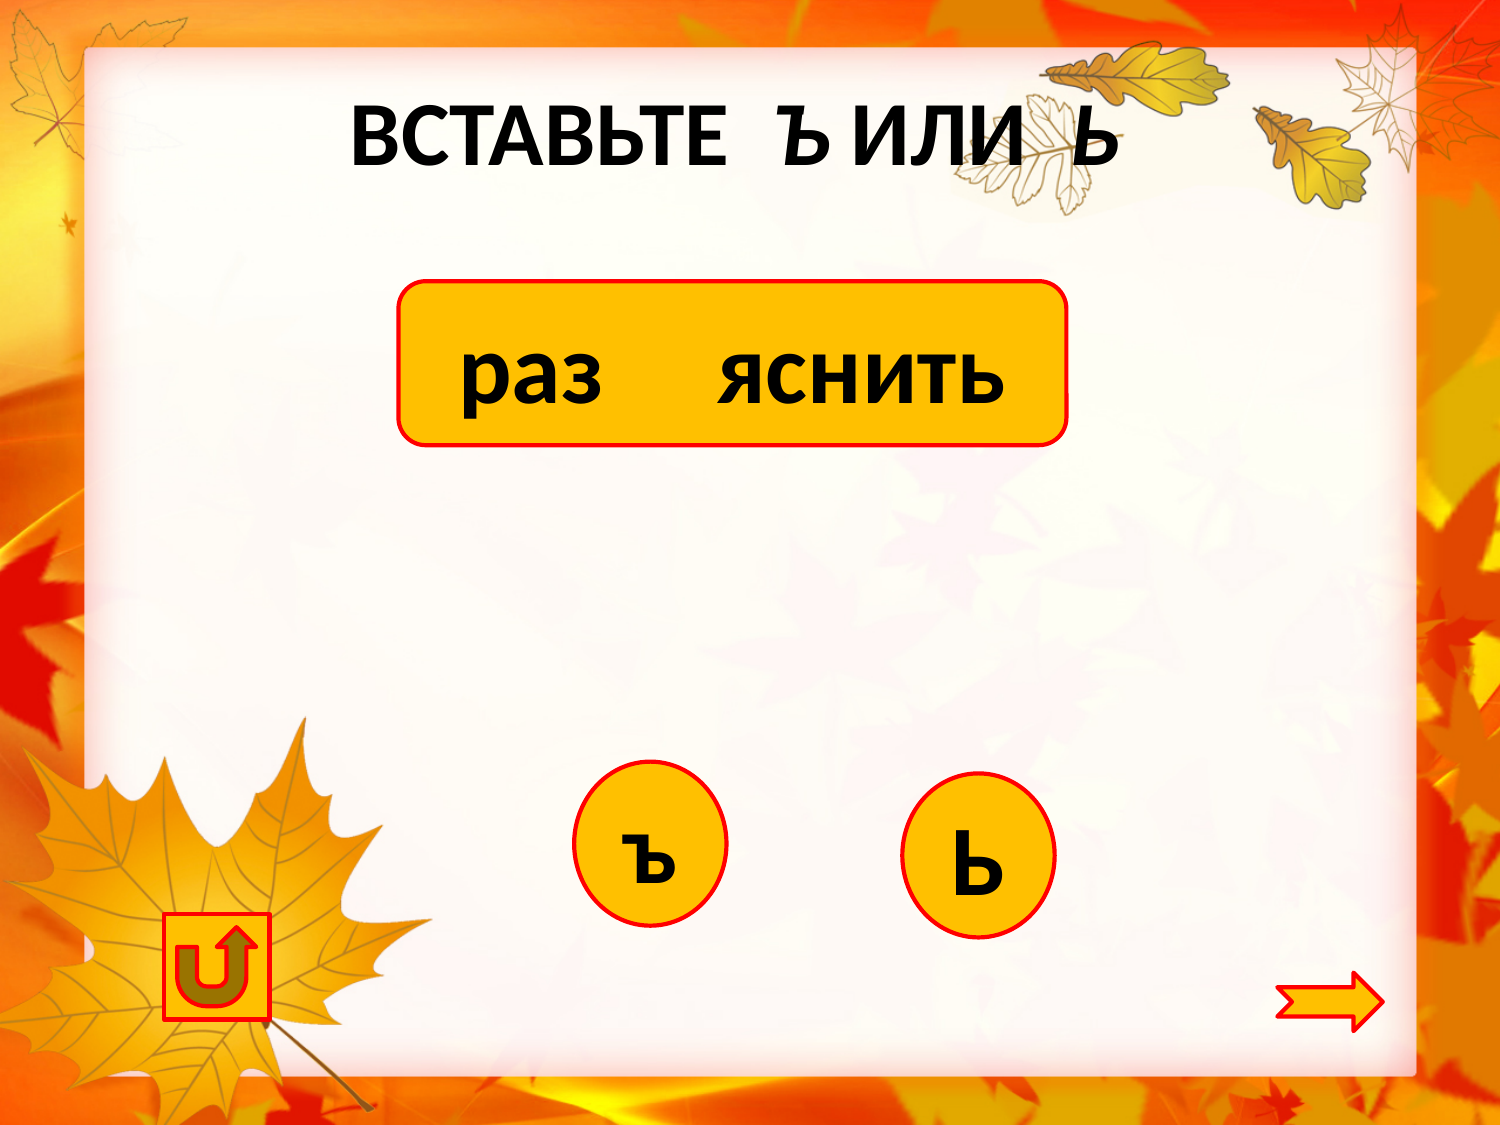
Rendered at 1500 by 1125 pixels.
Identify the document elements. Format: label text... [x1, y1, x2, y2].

text_box ъ [572, 759, 729, 928]
text_box Ь [900, 771, 1057, 940]
picture [0, 0, 1500, 1125]
text_box [162, 912, 272, 1022]
text_box [1275, 970, 1385, 1034]
title ВСТАВЬТЕ Ъ ИЛИ Ь [70, 35, 1421, 223]
text_box раз яснить [396, 279, 1069, 448]
